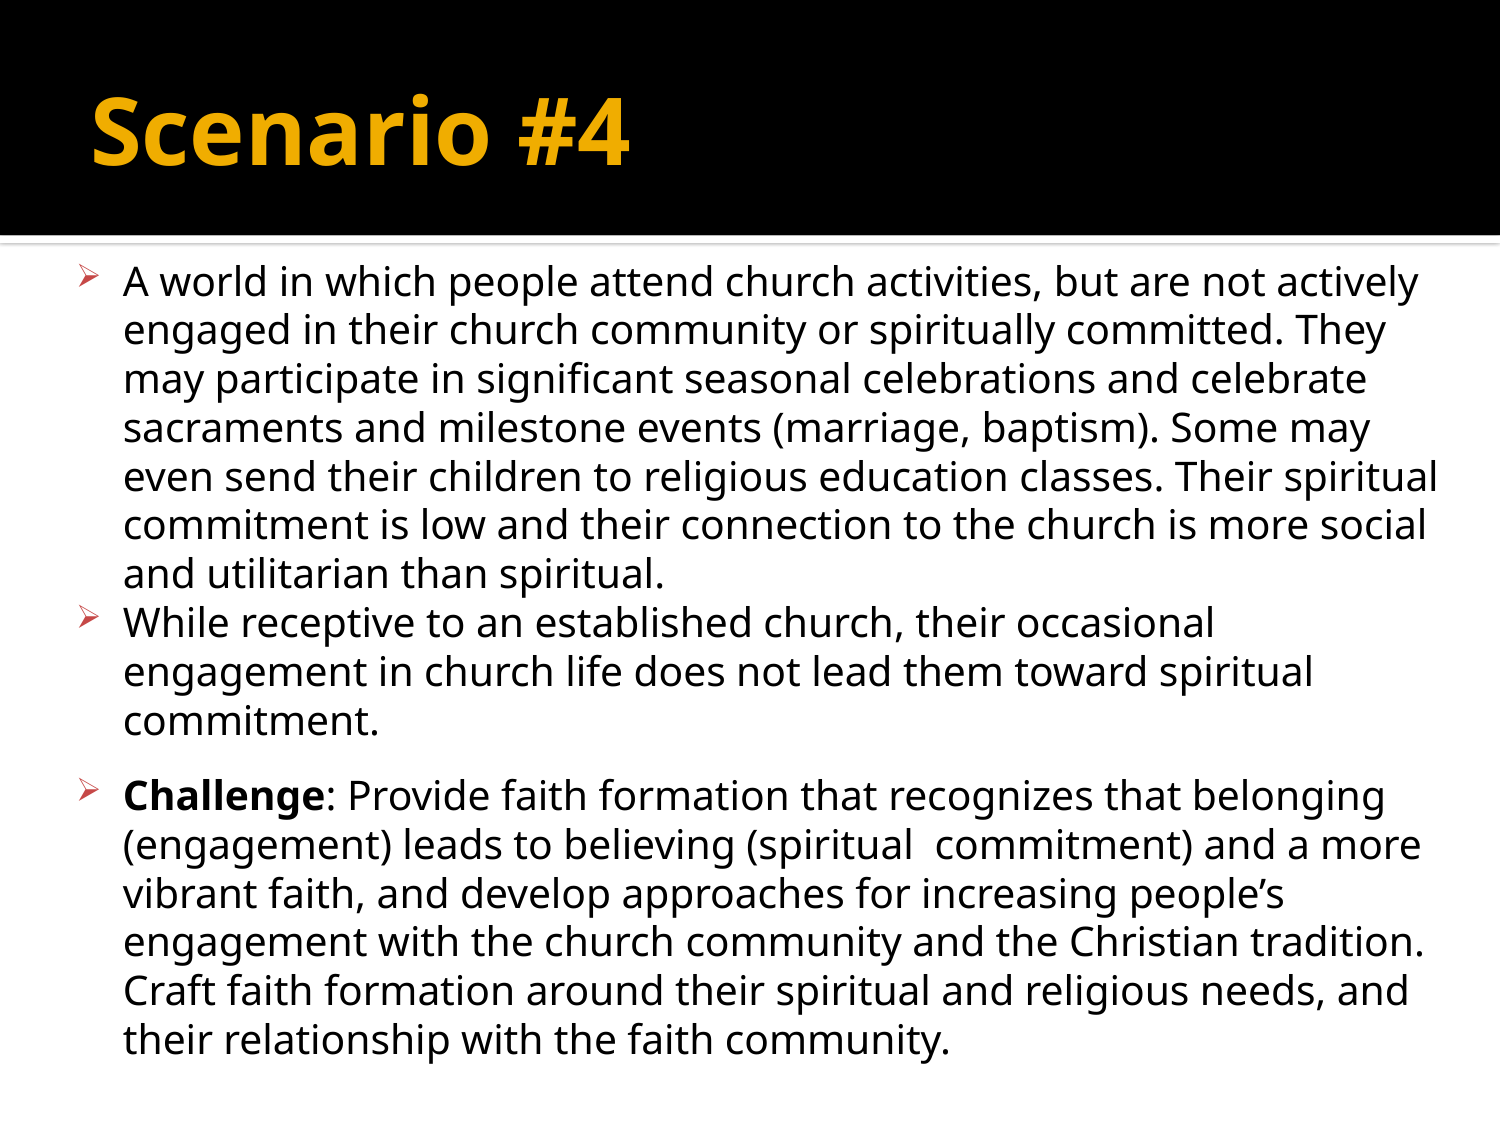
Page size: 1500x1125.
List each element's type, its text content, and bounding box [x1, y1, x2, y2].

title Scenario #4 [75, 25, 1425, 231]
list A world in which people attend church activities, but are not actively engaged in their church community or spiritually committed. They may participate in significant seasonal celebrations and celebrate sacraments and milestone events (marriage, baptism). Some may even send their children to religious education classes. Their spiritual commitment is low and their connection to the church is more social and utilitarian than spiritual. While receptive to an established church, their occasional engagement in church life does not lead them toward spiritual commitment. Challenge: Provide faith formation that recognizes that belonging (engagement) leads to believing (spiritual commitment) and a more vibrant faith, and develop approaches for increasing people’s engagement with the church community and the Christian tradition. Craft faith formation around their spiritual and religious needs, and their relationship with the faith community. [49, 240, 1461, 1118]
